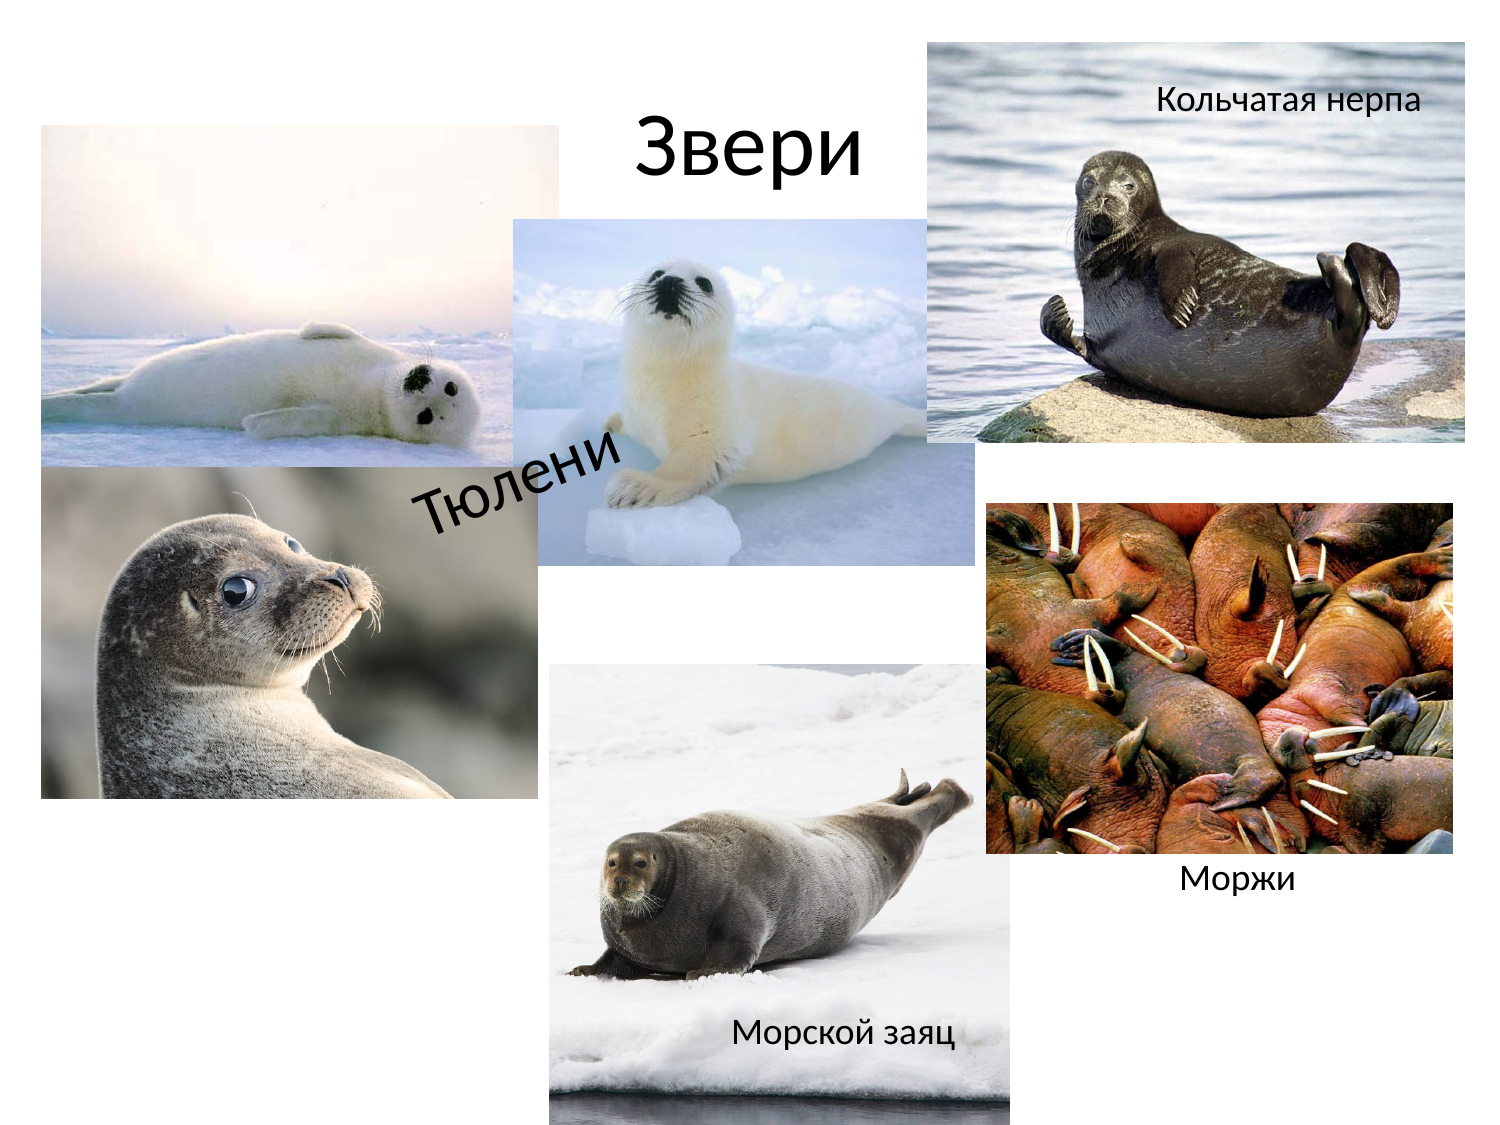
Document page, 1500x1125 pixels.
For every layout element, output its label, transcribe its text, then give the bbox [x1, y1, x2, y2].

title Звери [75, 45, 922, 218]
picture [548, 503, 1453, 1125]
text_box Моржи [1164, 862, 1312, 906]
picture [40, 42, 1465, 799]
